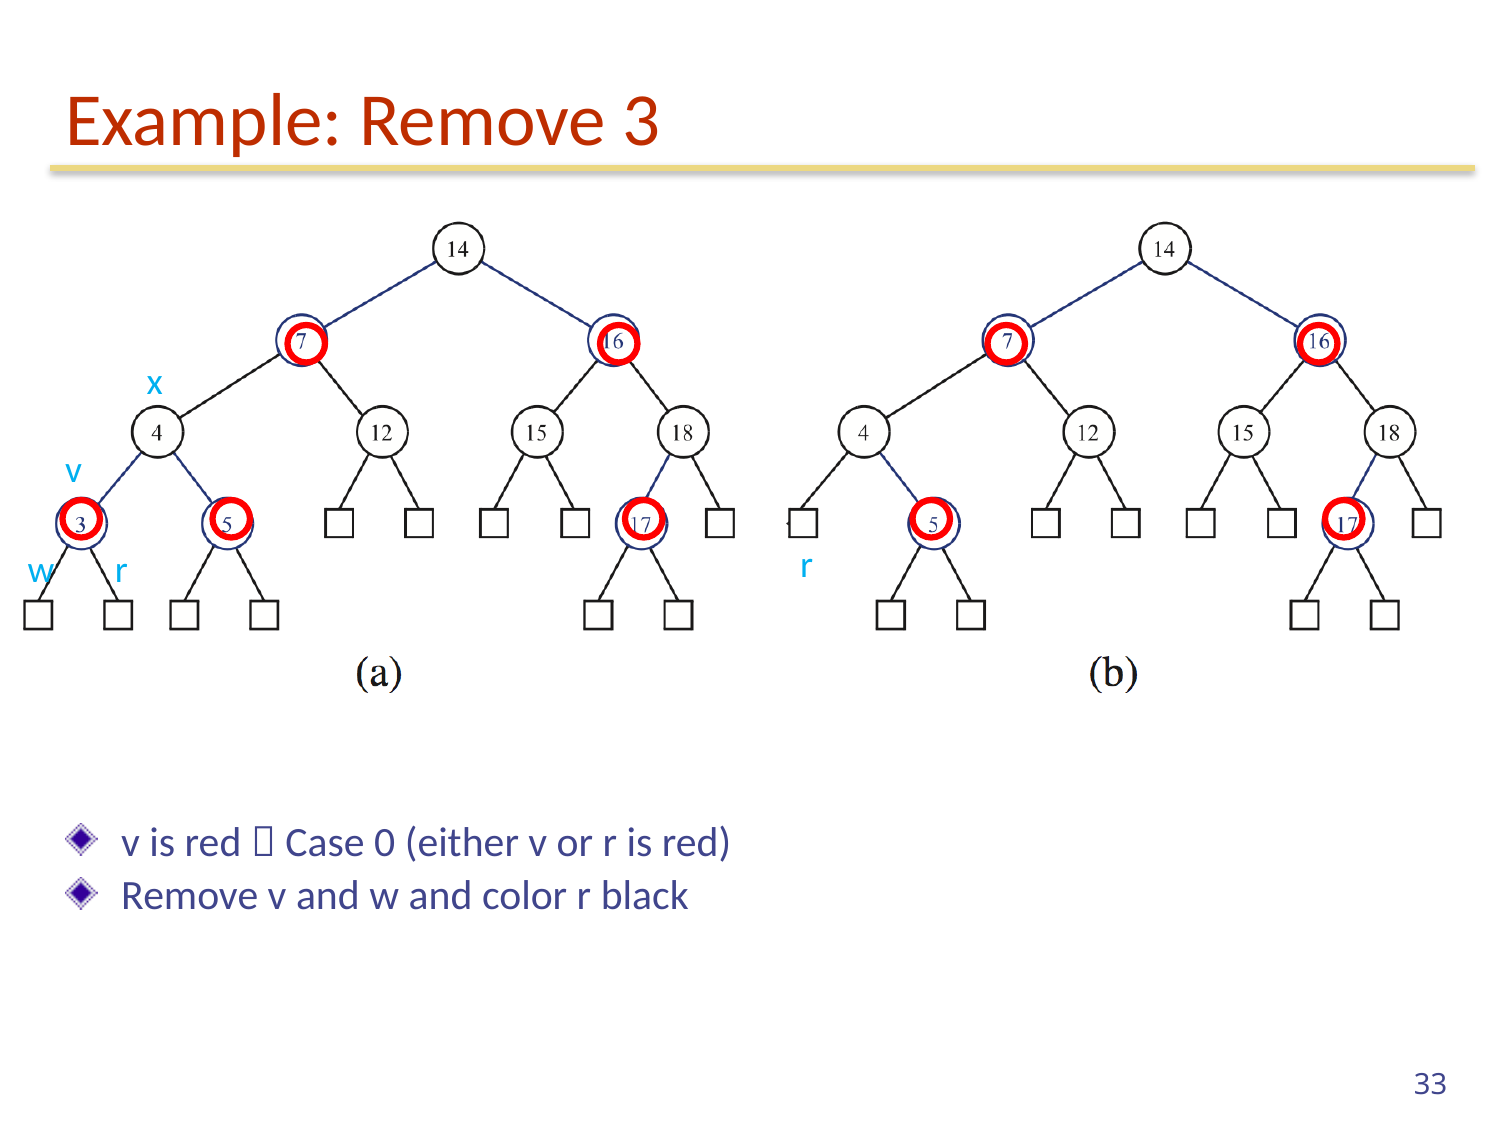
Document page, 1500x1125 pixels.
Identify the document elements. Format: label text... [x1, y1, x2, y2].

picture [65, 877, 98, 910]
picture [0, 199, 1500, 728]
title Example: Remove 3 [49, 49, 1476, 168]
picture [65, 823, 98, 856]
slide_number 33 [1149, 1038, 1463, 1113]
list v is red  Case 0 (either v or r is red) Remove v and w and color r black [49, 812, 1476, 1038]
